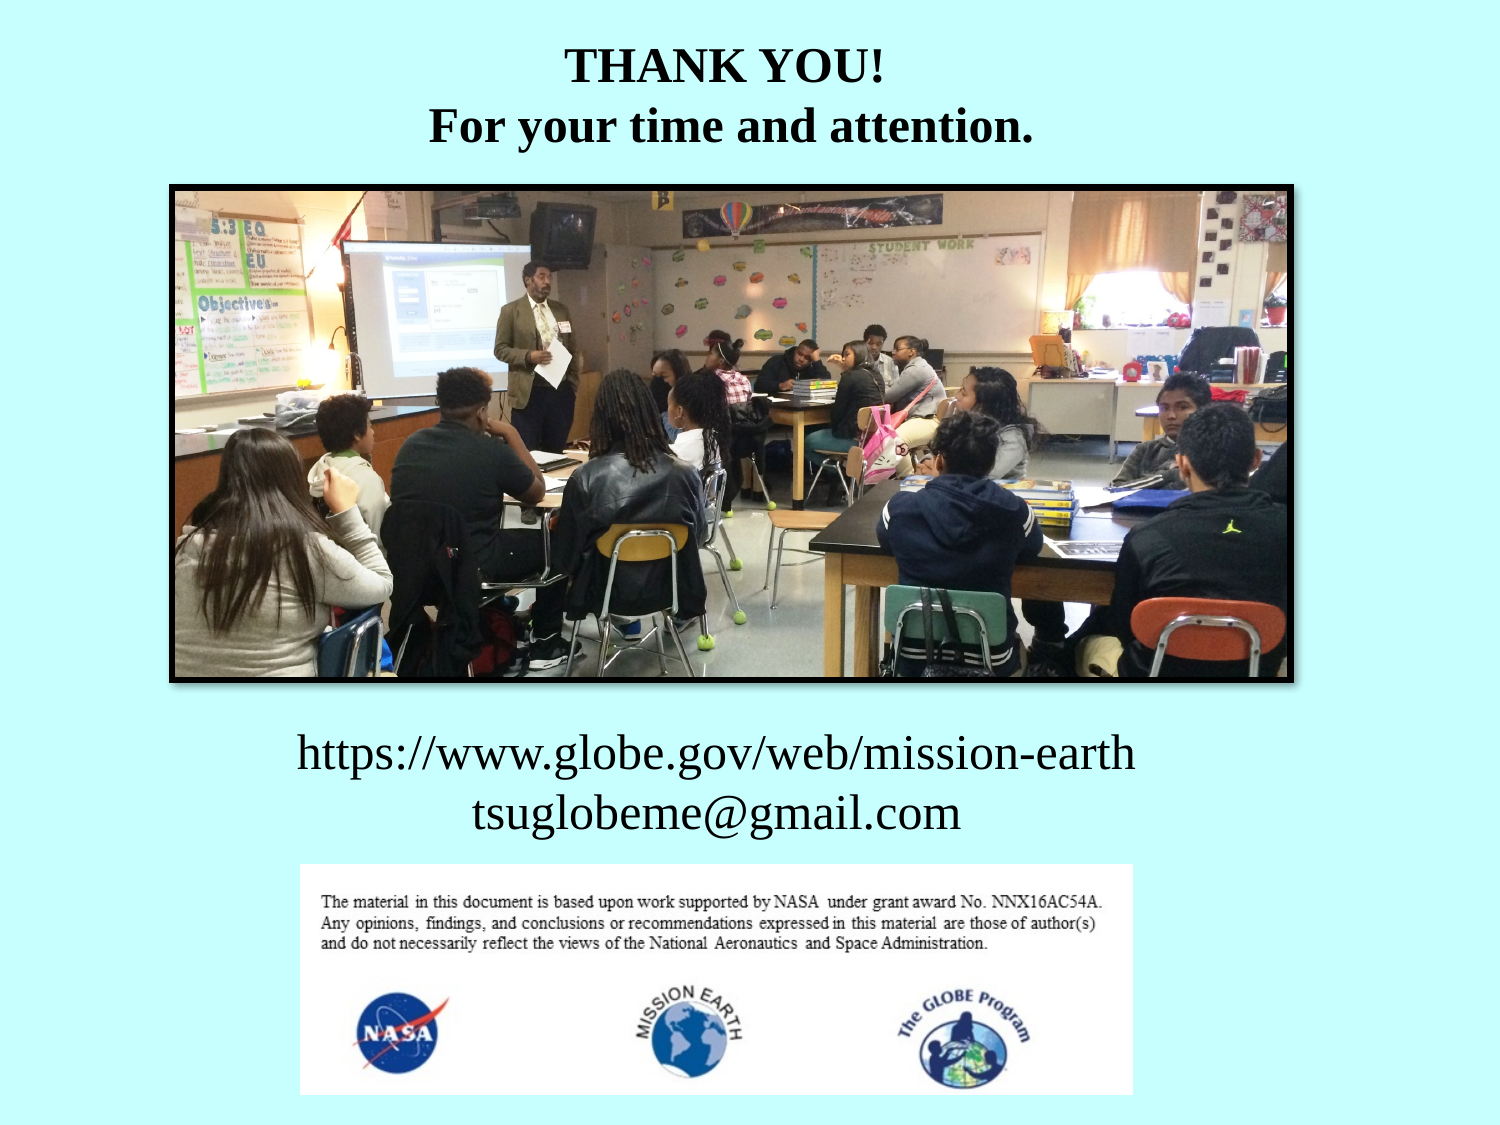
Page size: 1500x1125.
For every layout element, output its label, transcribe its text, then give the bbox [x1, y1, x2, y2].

text_box https://www.globe.gov/web/mission-earth tsuglobeme@gmail.com [262, 712, 1172, 848]
picture [300, 864, 1133, 1096]
text_box THANK YOU! For your time and attention. [49, 24, 1413, 160]
picture [174, 190, 1288, 677]
